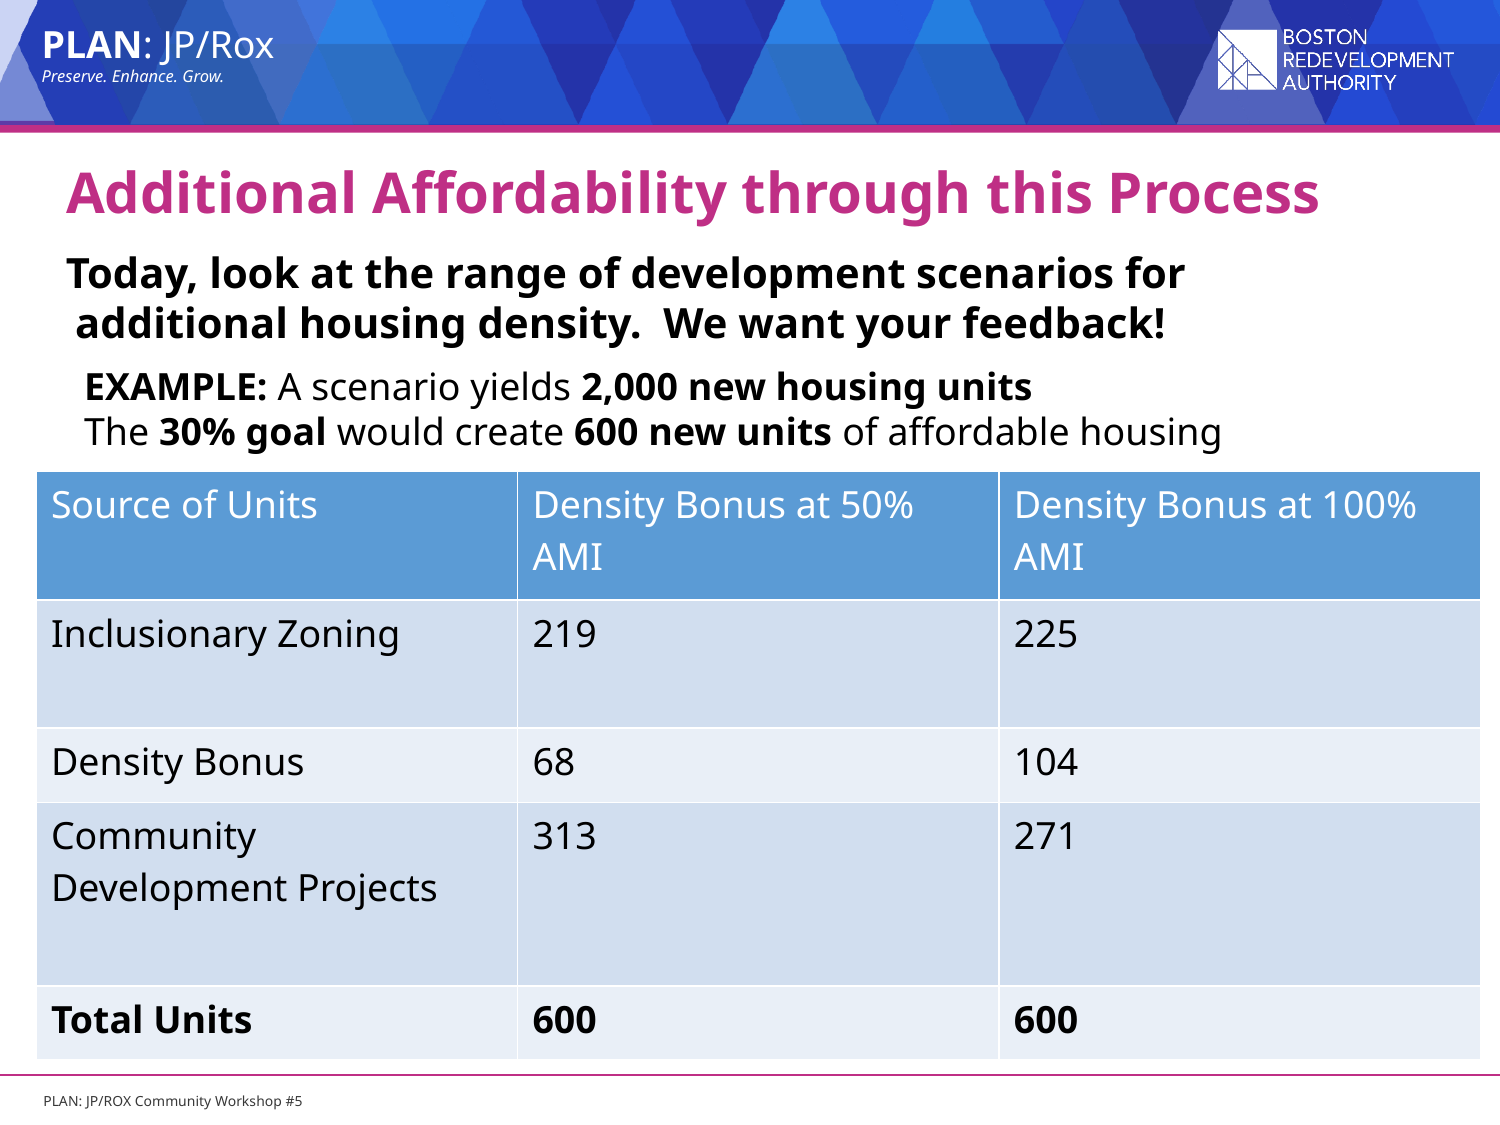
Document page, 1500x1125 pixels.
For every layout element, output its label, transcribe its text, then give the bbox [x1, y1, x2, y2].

table_cell 271 [1000, 803, 1480, 985]
table_cell Density Bonus [37, 729, 517, 802]
table_cell 68 [518, 729, 998, 802]
table_cell Inclusionary Zoning [37, 601, 517, 727]
picture [0, 0, 1500, 125]
table_cell Total Units [37, 987, 517, 1059]
table_cell 225 [1000, 601, 1480, 727]
table_cell 219 [518, 601, 998, 727]
table_cell Community Development Projects [37, 803, 517, 985]
table_cell 600 [518, 987, 998, 1059]
table_cell 600 [1000, 987, 1480, 1059]
title Additional Affordability through this Process [51, 149, 1449, 275]
table_header Density Bonus at 50% AMI [518, 506, 998, 599]
table_header Density Bonus at 100% AMI [1000, 472, 1480, 599]
text_box EXAMPLE: A scenario yields 2,000 new housing units The 30% goal would create 600 new units of affordable housing [69, 355, 1431, 506]
table_cell 313 [518, 803, 998, 985]
table_cell 104 [1000, 729, 1480, 802]
table_header Source of Units [37, 472, 517, 599]
text_box Today, look at the range of development scenarios for additional housing density. We want your feedback! [51, 239, 1412, 354]
